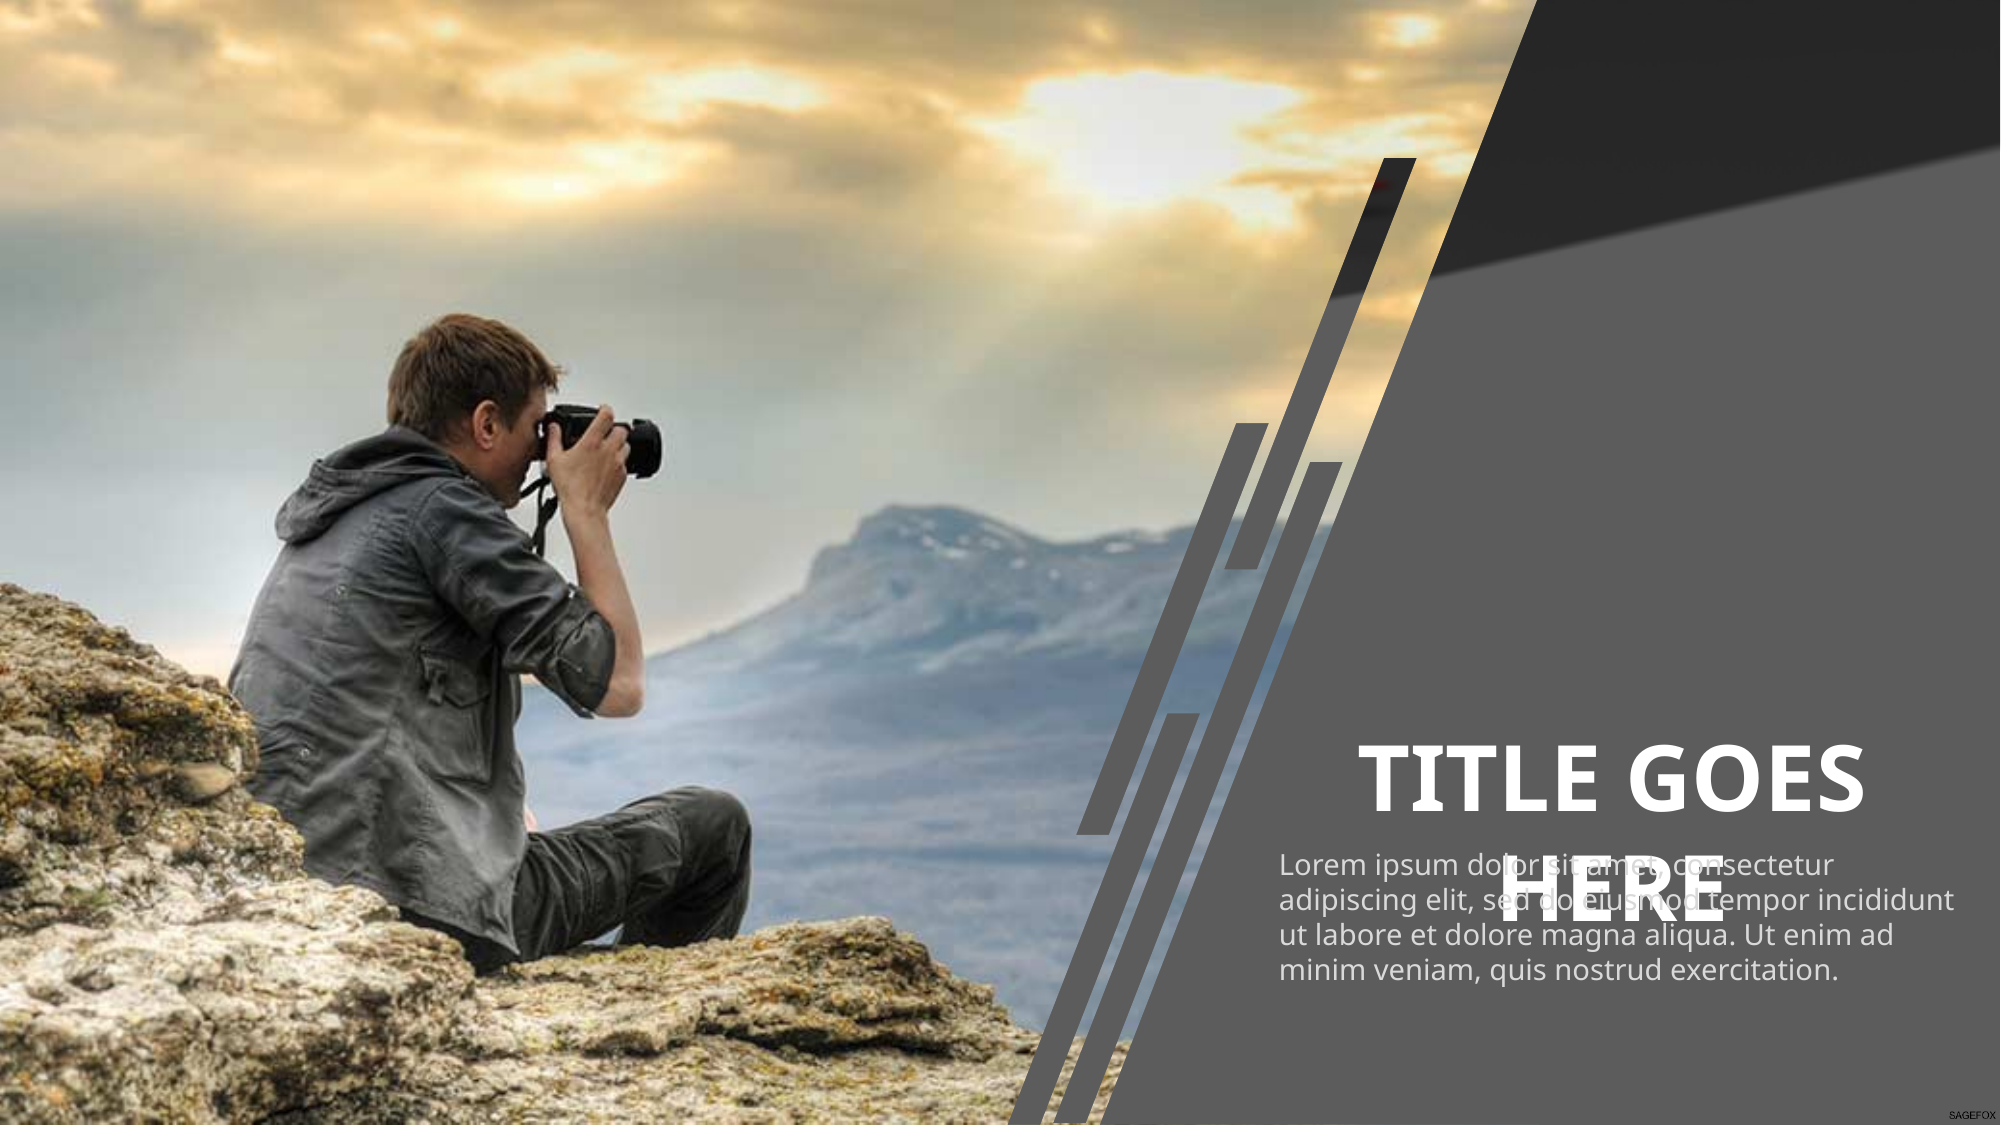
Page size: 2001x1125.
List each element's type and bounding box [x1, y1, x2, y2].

text_box [0, 0, 1540, 1125]
picture [1925, 0, 2001, 1125]
text_box [1248, 712, 1993, 996]
